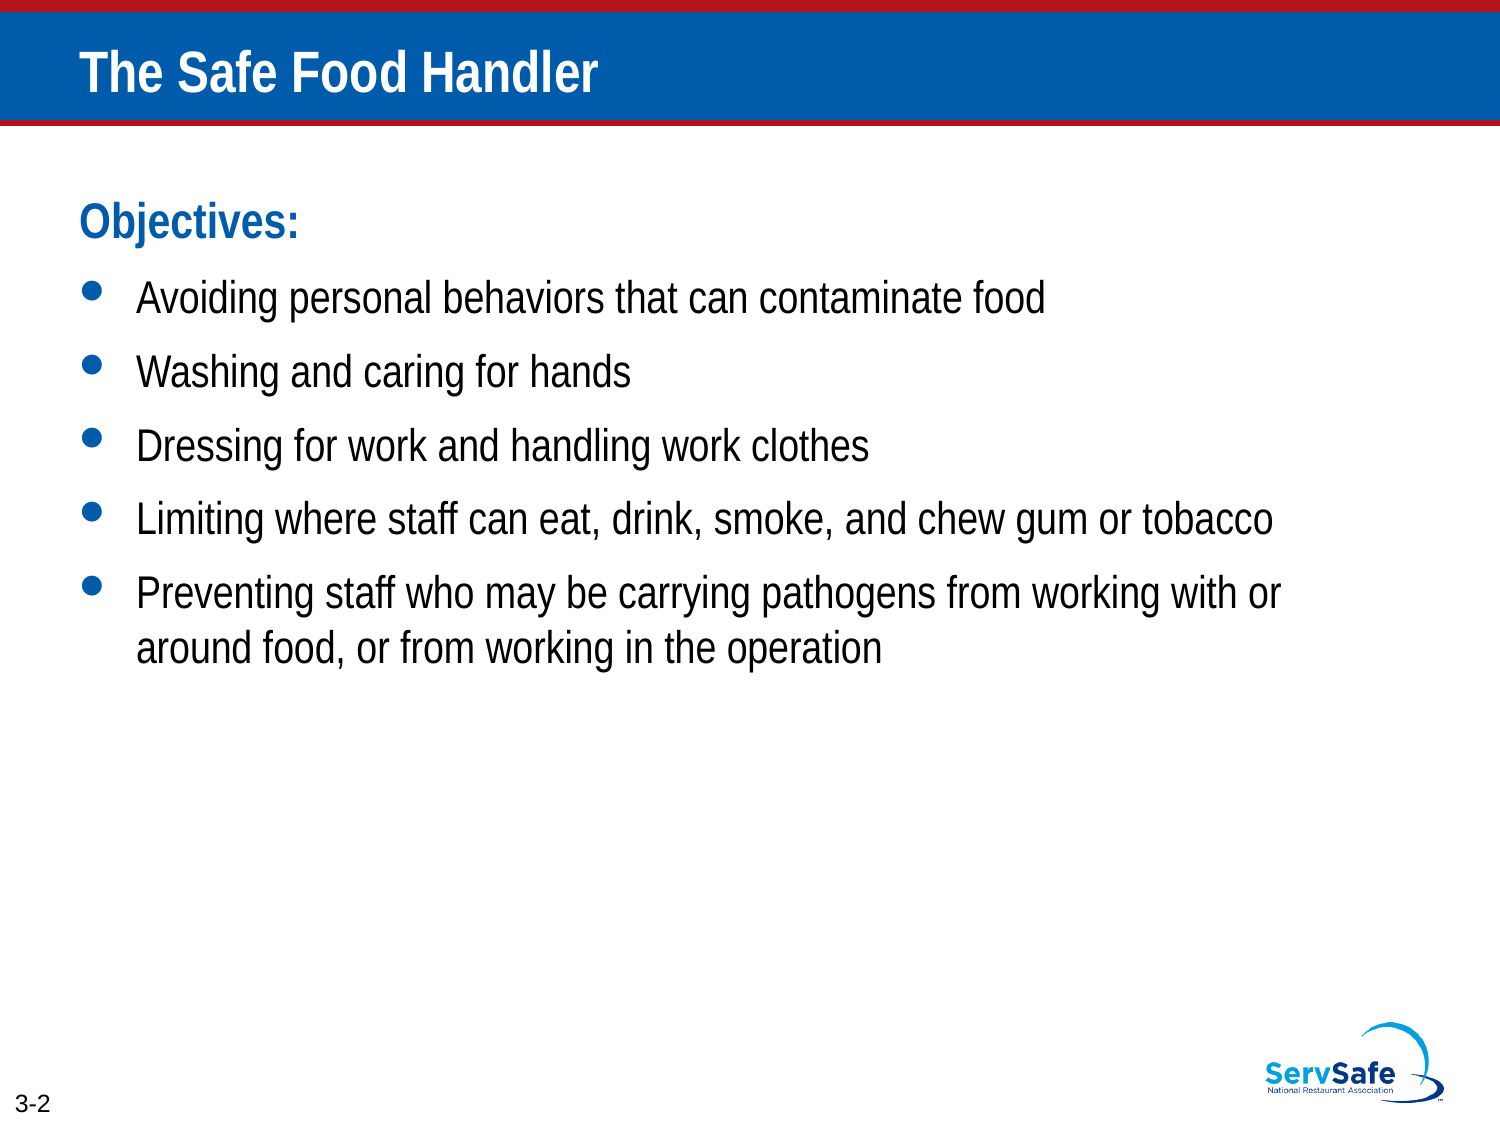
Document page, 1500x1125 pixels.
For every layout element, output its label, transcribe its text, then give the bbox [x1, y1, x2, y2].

text_box 3-2 [0, 1080, 94, 1125]
title The Safe Food Handler [64, 26, 1427, 112]
picture [1265, 1022, 1444, 1103]
list Objectives: Avoiding personal behaviors that can contaminate food Washing and caring for hands Dressing for work and handling work clothes Limiting where staff can eat, drink, smoke, and chew gum or tobacco Preventing staff who may be carrying pathogens from working with or around food, or from working in the operation [64, 187, 1416, 810]
picture [0, 12, 1500, 120]
